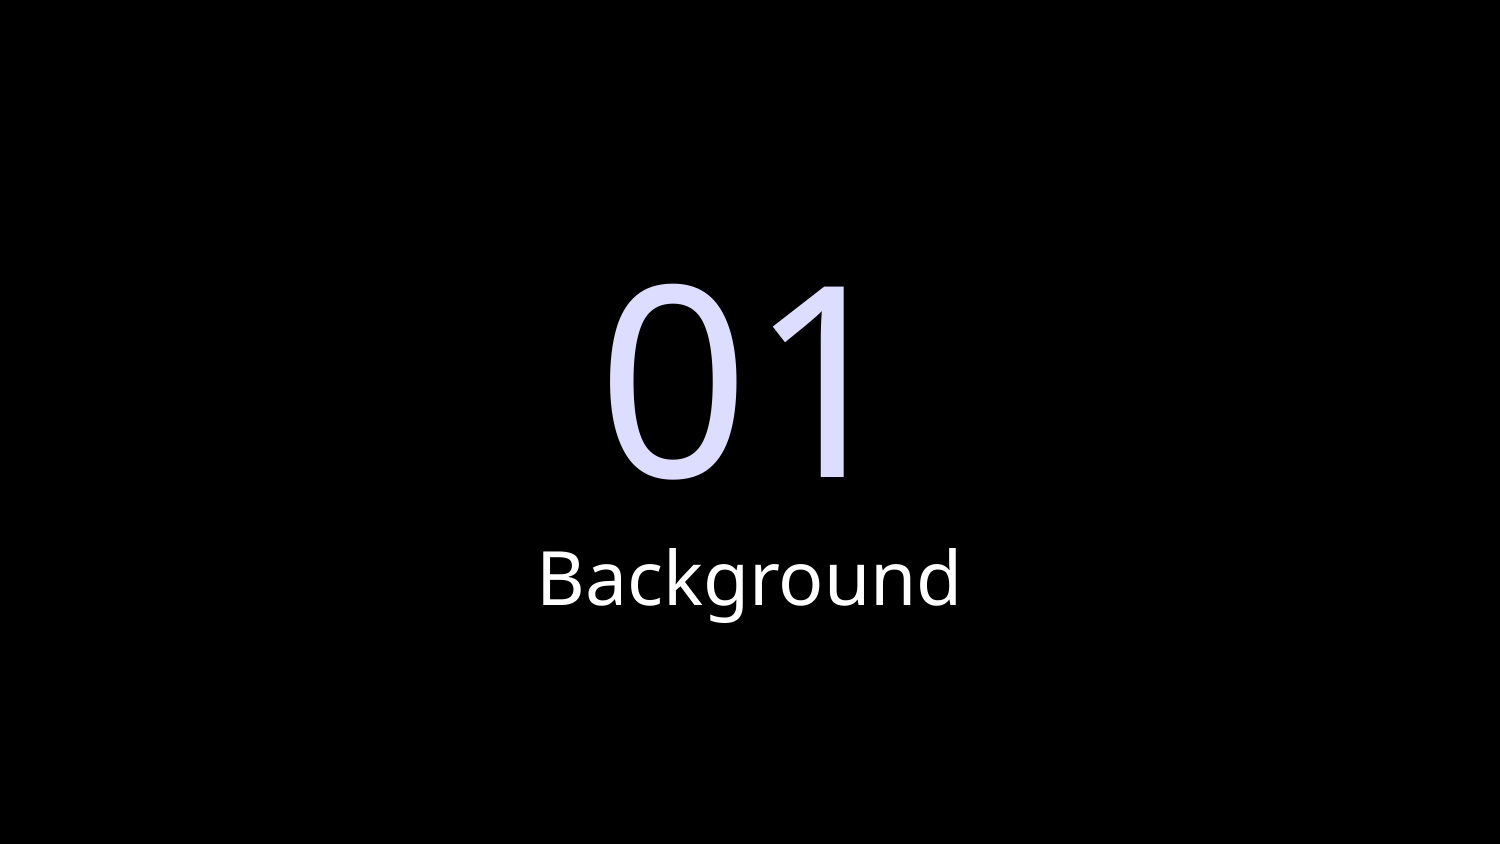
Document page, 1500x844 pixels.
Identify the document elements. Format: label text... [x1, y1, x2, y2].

title 01 [537, 195, 963, 497]
title Background [114, 503, 1386, 648]
